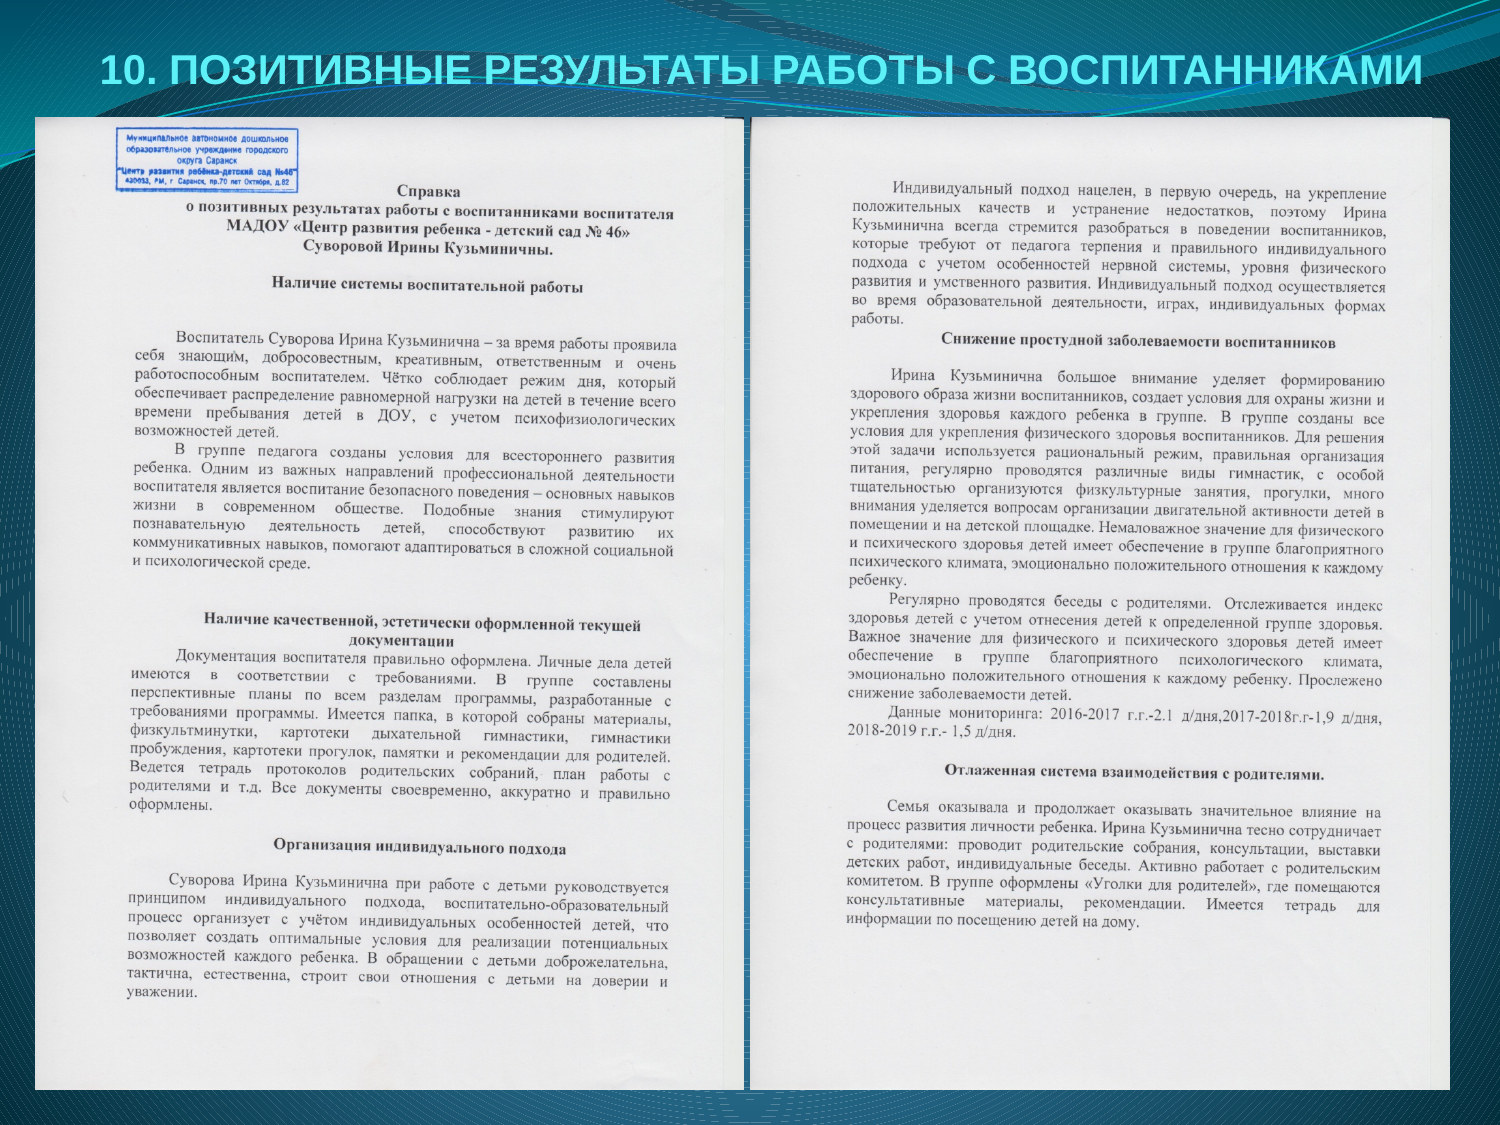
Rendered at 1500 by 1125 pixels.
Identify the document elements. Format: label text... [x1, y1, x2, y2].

picture [749, 116, 1451, 1090]
picture [34, 116, 744, 1090]
text_box 10. Позитивные результаты работы с воспитанниками [82, 35, 1442, 117]
